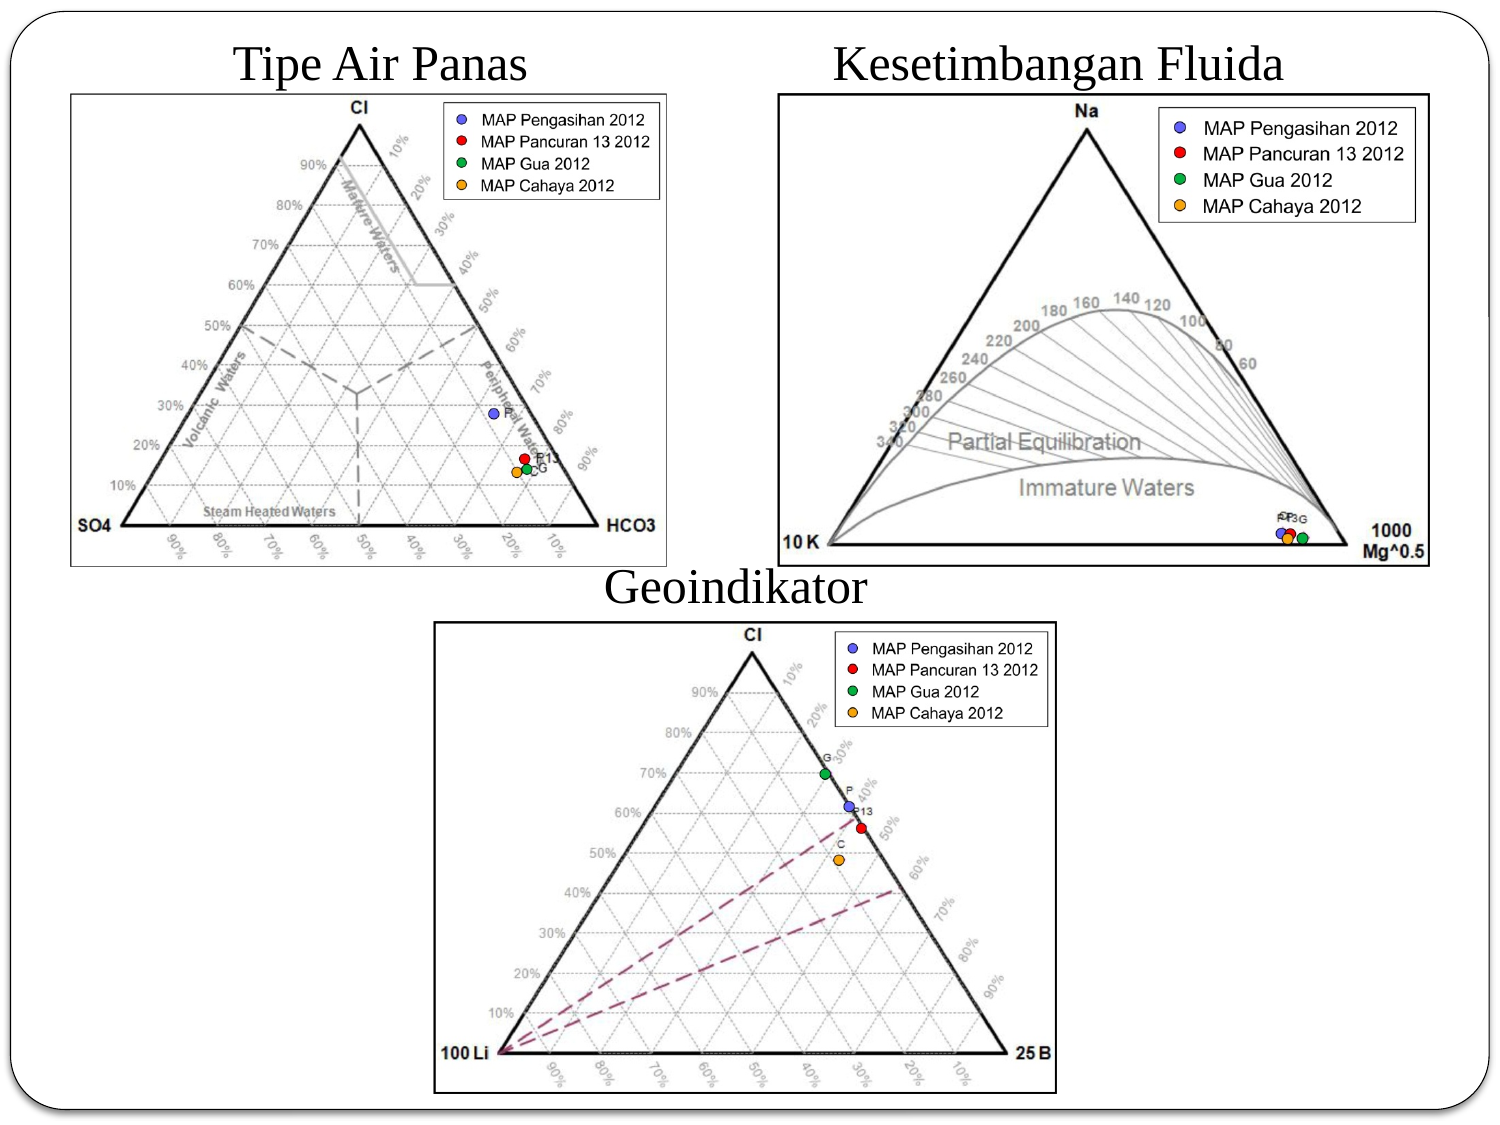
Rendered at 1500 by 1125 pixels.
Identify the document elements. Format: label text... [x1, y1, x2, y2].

picture [776, 93, 1430, 567]
picture [433, 620, 1057, 1094]
picture [70, 93, 668, 567]
list Tipe Air Panas Kesetimbangan Fluida Geoindikator [46, 23, 1425, 1055]
